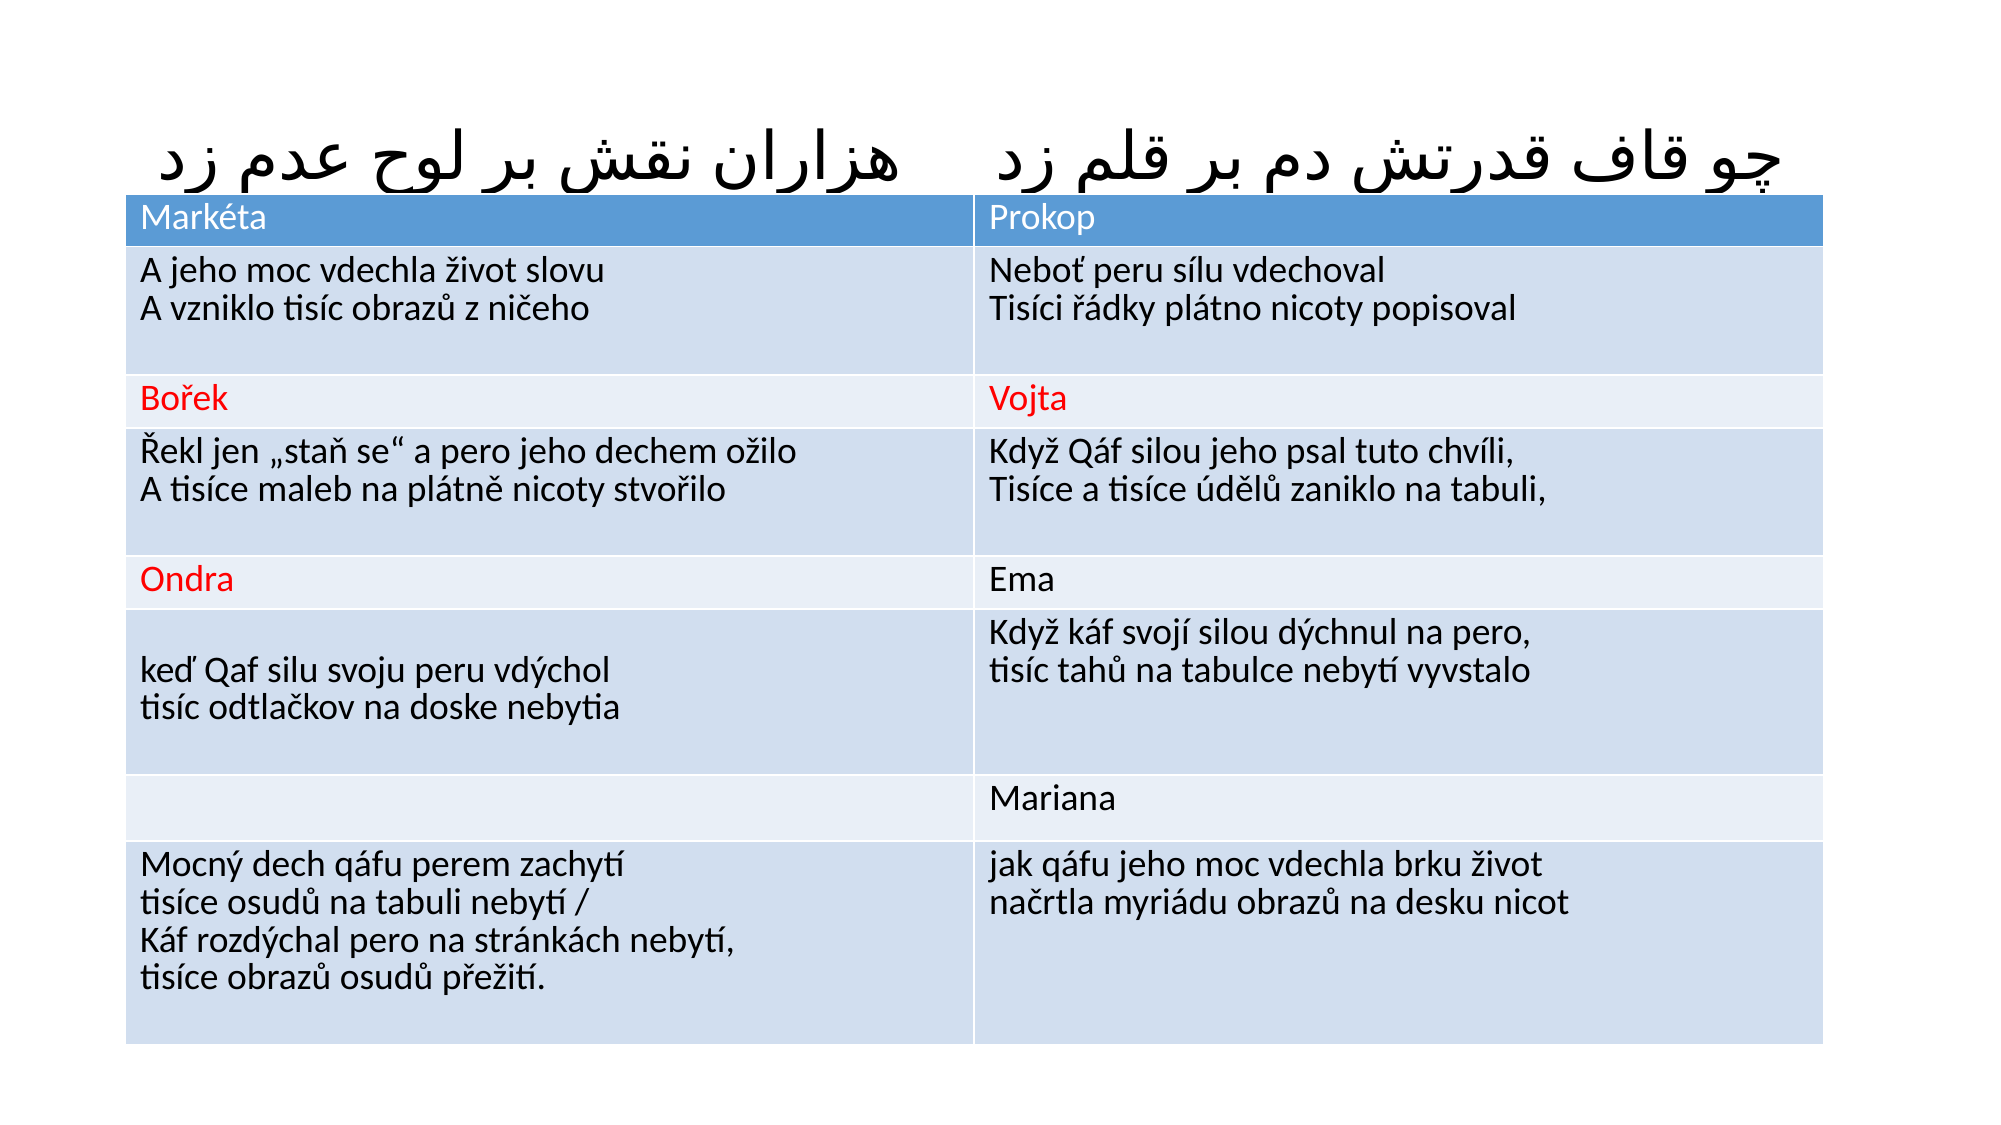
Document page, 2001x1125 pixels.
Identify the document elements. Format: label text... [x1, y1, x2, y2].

table_cell Mariana [975, 776, 1823, 840]
table_cell Řekl jen „staň se“ a pero jeho dechem ožilo A tisíce maleb na plátně nicoty stvořilo [126, 429, 973, 555]
table_header Prokop [975, 195, 1823, 246]
table_cell Když káf svojí silou dýchnul na pero, tisíc tahů na tabulce nebytí vyvstalo [975, 610, 1823, 774]
table_cell Neboť peru sílu vdechoval Tisíci řádky plátno nicoty popisoval [975, 247, 1823, 374]
table_cell Mocný dech qáfu perem zachytí tisíce osudů na tabuli nebytí / Káf rozdýchal pero na stránkách nebytí, tisíce obrazů osudů přežití. [126, 842, 973, 1044]
table_cell keď Qaf silu svoju peru vdýchol tisíc odtlačkov na doske nebytia [126, 610, 973, 774]
table_cell Vojta [975, 376, 1823, 427]
table_cell Ondra [126, 557, 973, 608]
title چو قاف قدرتش دم بر قلم زد هزاران نقش بر لوح عدم زد [137, 59, 1863, 256]
table_cell [126, 776, 973, 840]
table_cell A jeho moc vdechla život slovu A vzniklo tisíc obrazů z ničeho [126, 247, 973, 374]
table_cell jak qáfu jeho moc vdechla brku život načrtla myriádu obrazů na desku nicot [975, 842, 1823, 1044]
table_cell Bořek [126, 376, 973, 427]
table_cell Když Qáf silou jeho psal tuto chvíli, Tisíce a tisíce údělů zaniklo na tabuli, [975, 429, 1823, 555]
table_header Markéta [126, 195, 973, 246]
table_cell Ema [975, 557, 1823, 608]
